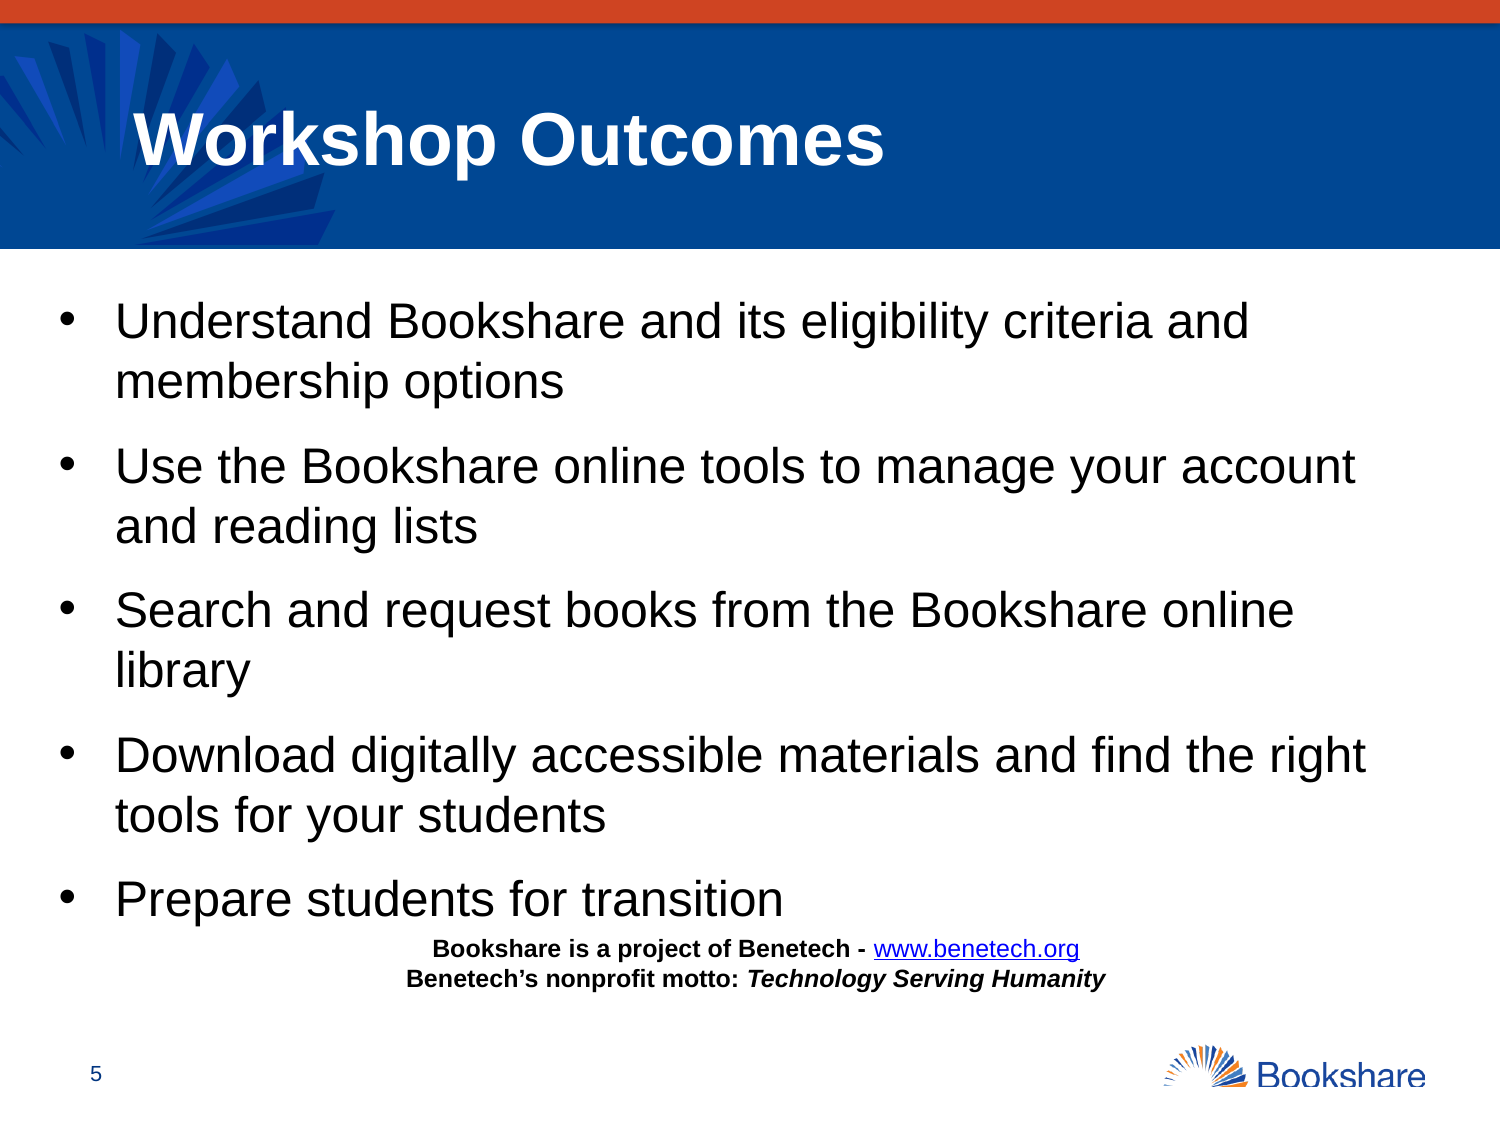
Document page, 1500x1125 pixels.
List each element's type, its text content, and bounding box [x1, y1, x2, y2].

picture [0, 24, 1500, 249]
list Understand Bookshare and its eligibility criteria and membership options Use the Bookshare online tools to manage your account and reading lists Search and request books from the Bookshare online library Download digitally accessible materials and find the right tools for your students Prepare students for transition [43, 281, 1394, 832]
slide_number 5 [75, 1042, 425, 1103]
title Workshop Outcomes [118, 24, 1394, 188]
text_box Bookshare is a project of Benetech - www.benetech.org Benetech’s nonprofit motto: Technology Serving Humanity [87, 924, 1425, 1000]
